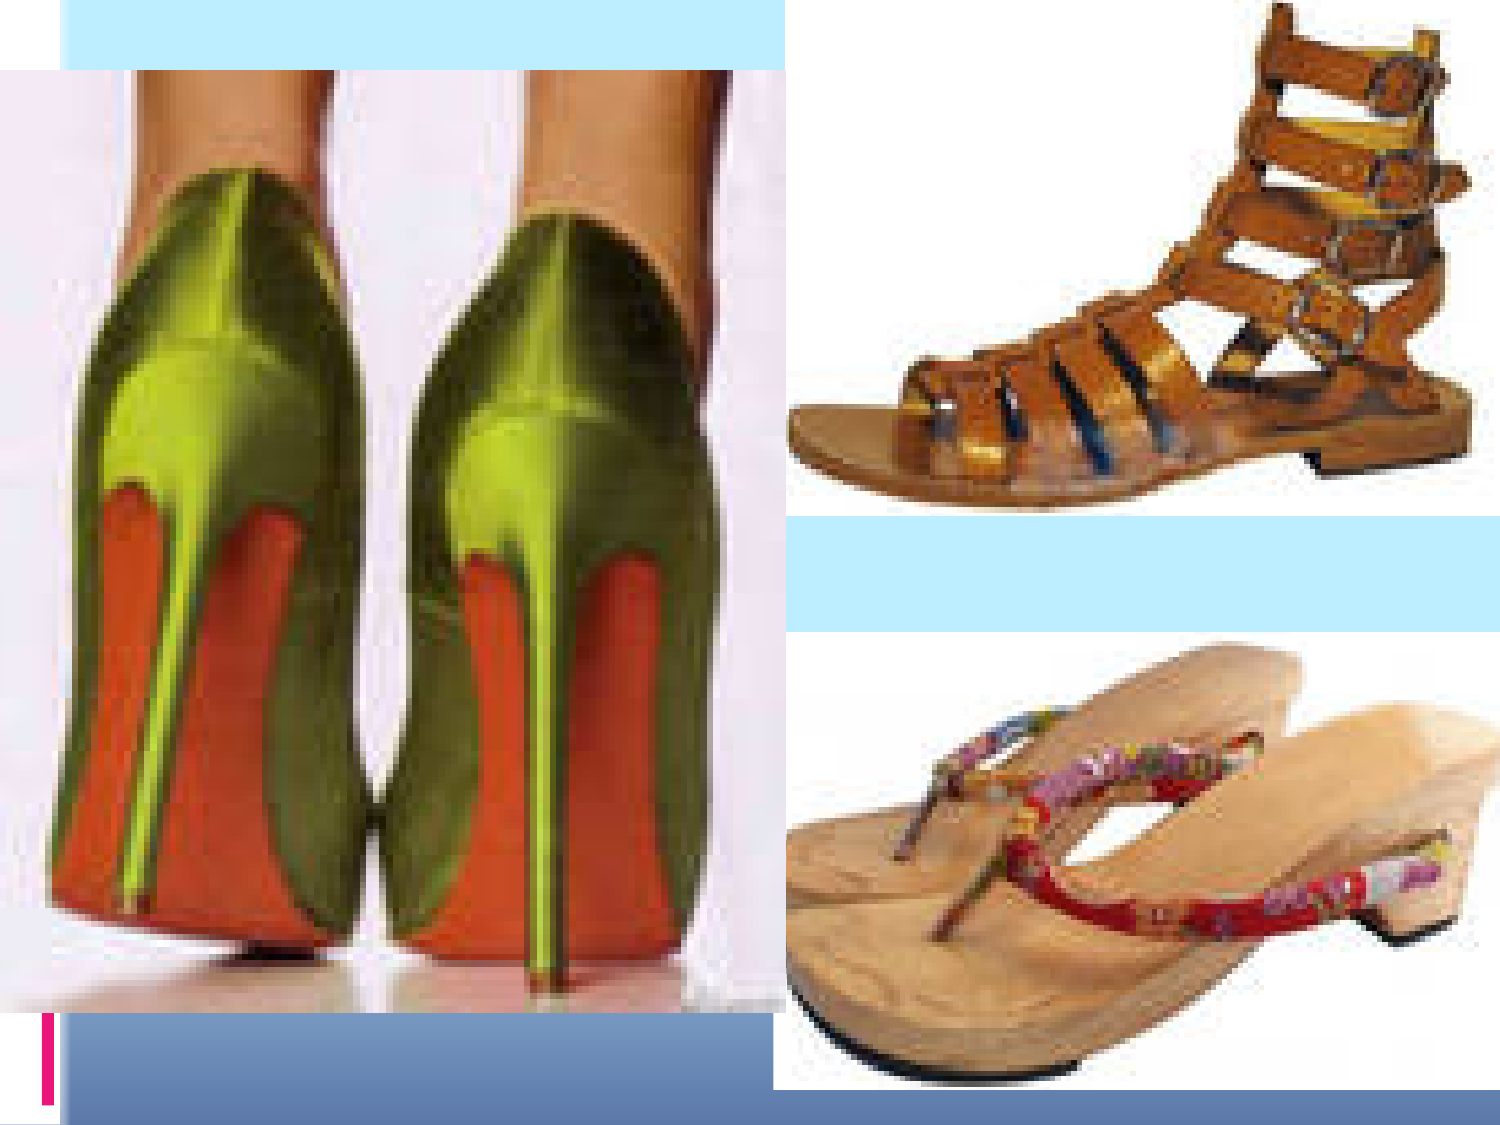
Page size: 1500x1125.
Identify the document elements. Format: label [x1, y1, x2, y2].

picture [772, 632, 1500, 1091]
picture [0, 69, 786, 1013]
picture [784, 0, 1500, 517]
